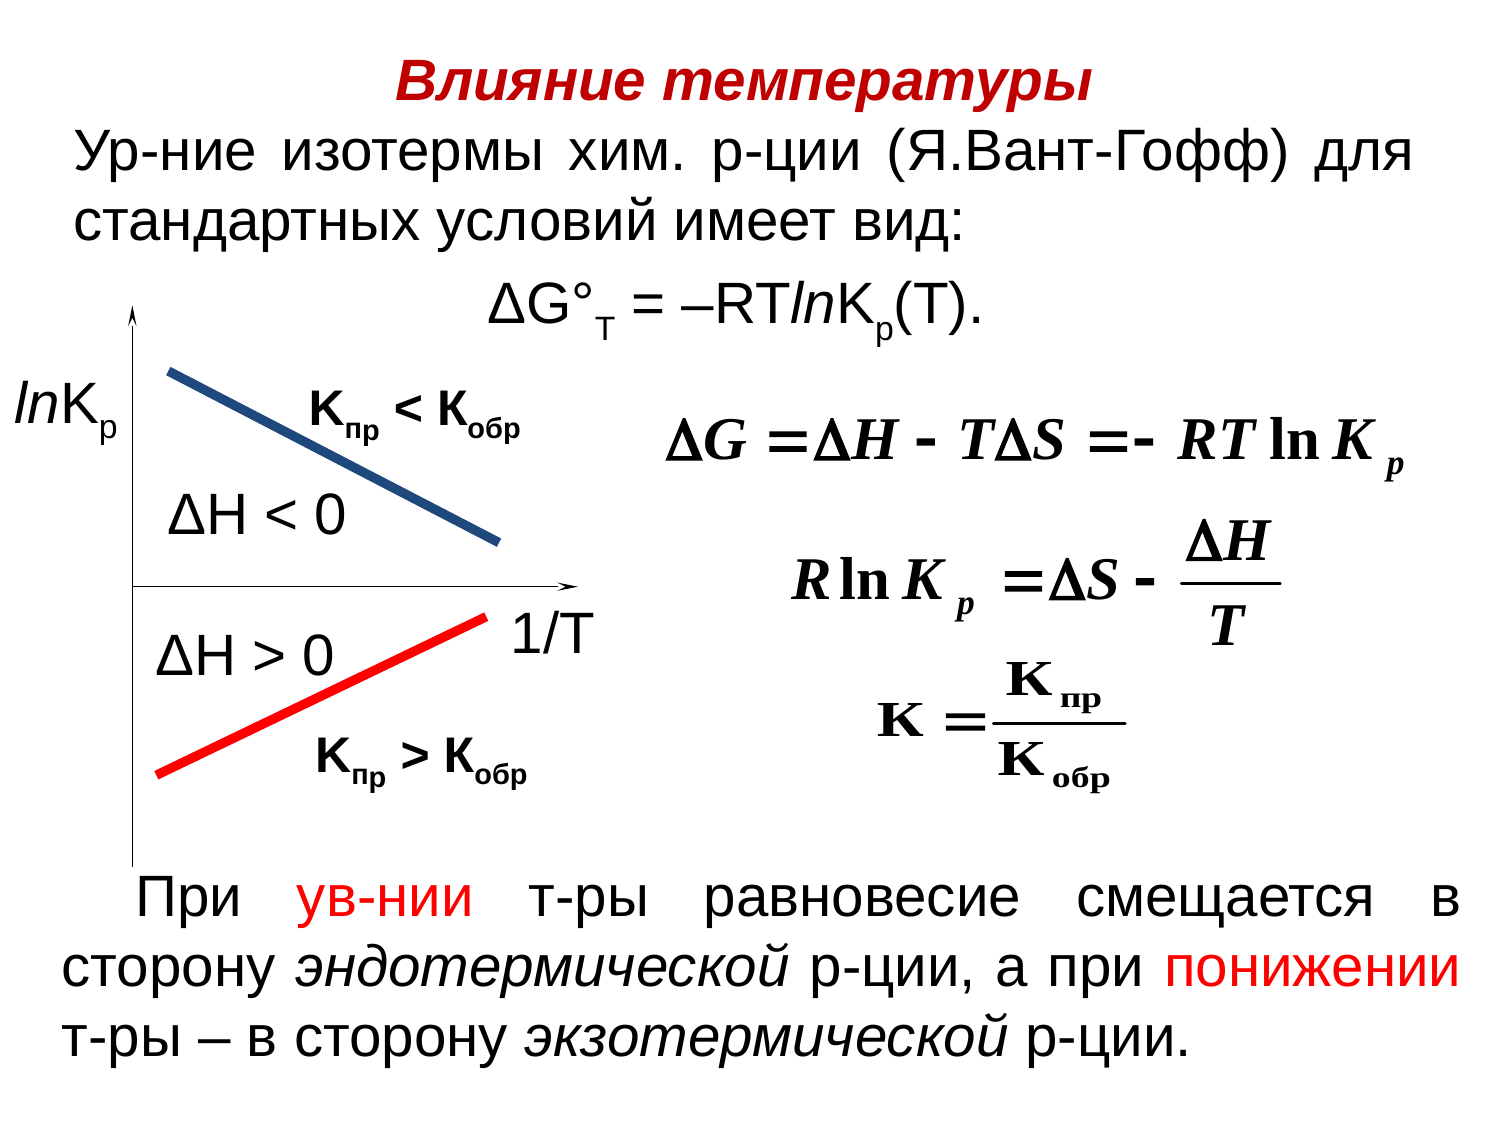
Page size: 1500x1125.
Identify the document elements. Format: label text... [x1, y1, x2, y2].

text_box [866, 644, 1138, 805]
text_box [0, 305, 630, 868]
text_box Влияние температуры Ур-ние изотермы хим. р-ции (Я.Вант-Гофф) для стандартных условий имеет вид: ΔG°Т = –RTlnKp(T). [58, 35, 1430, 355]
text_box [656, 398, 1415, 657]
text_box При ув-нии т-ры равновесие смещается в сторону эндотермической р-ции, а при понижении т-ры – в сторону экзотермической р-ции. [46, 851, 1477, 1076]
